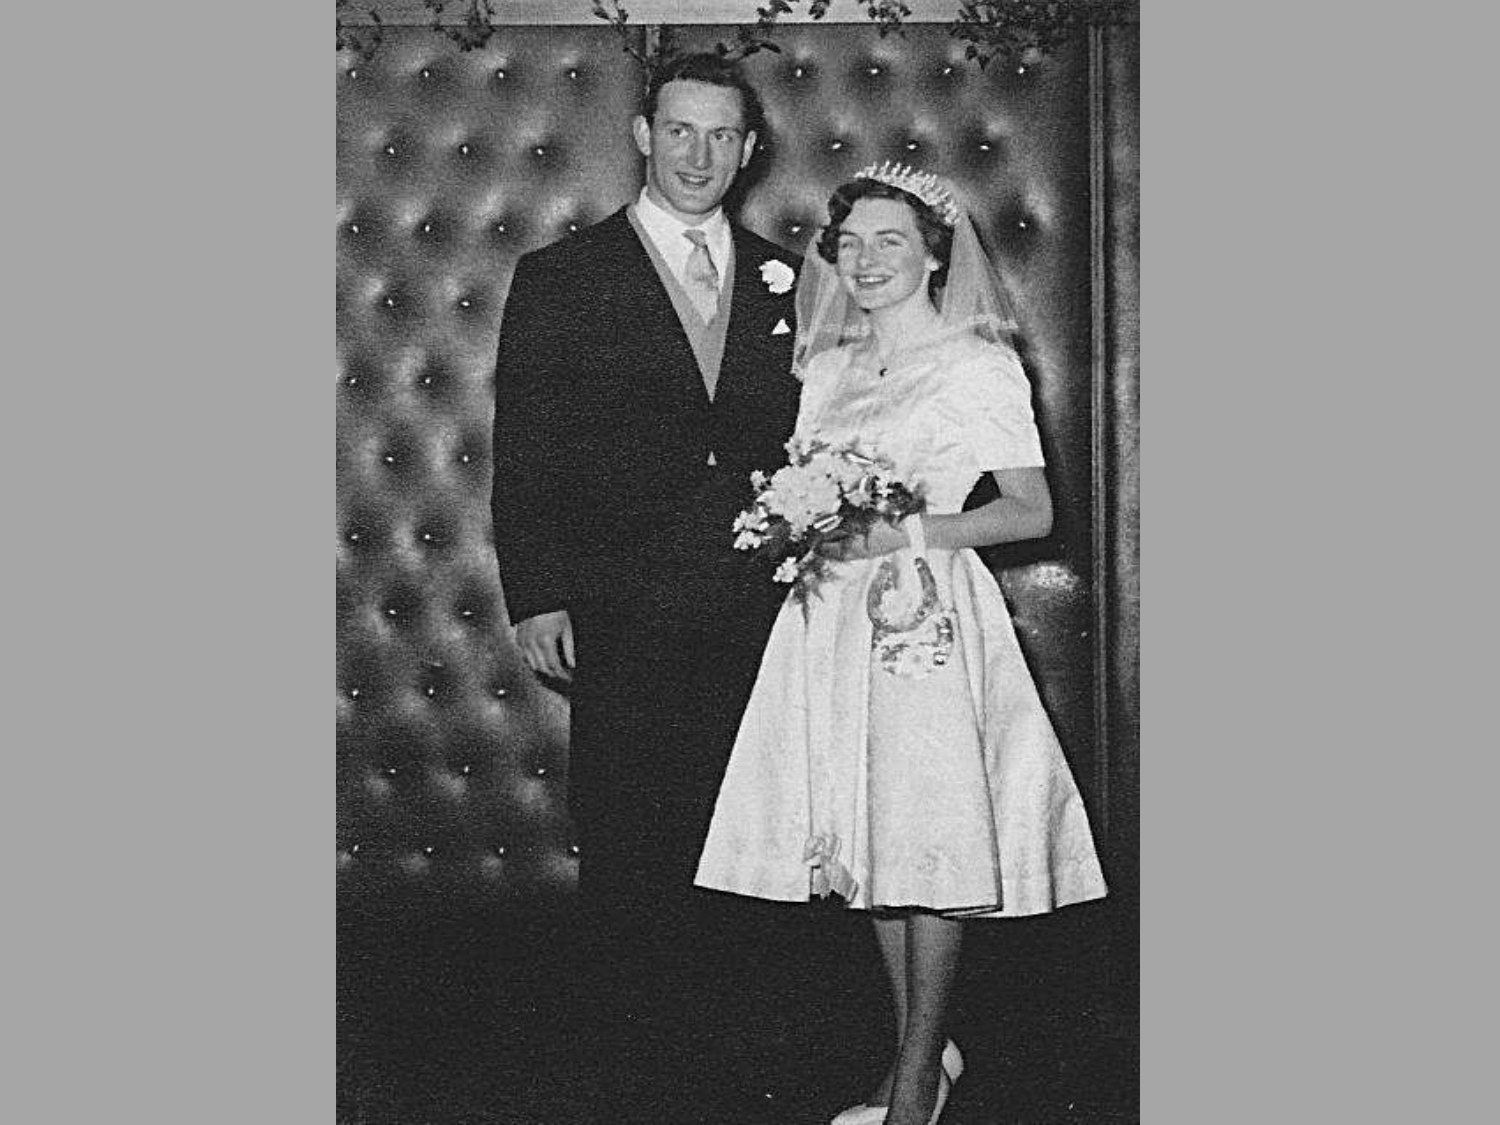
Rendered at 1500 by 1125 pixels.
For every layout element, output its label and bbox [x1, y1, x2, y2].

list [336, 0, 1140, 1125]
